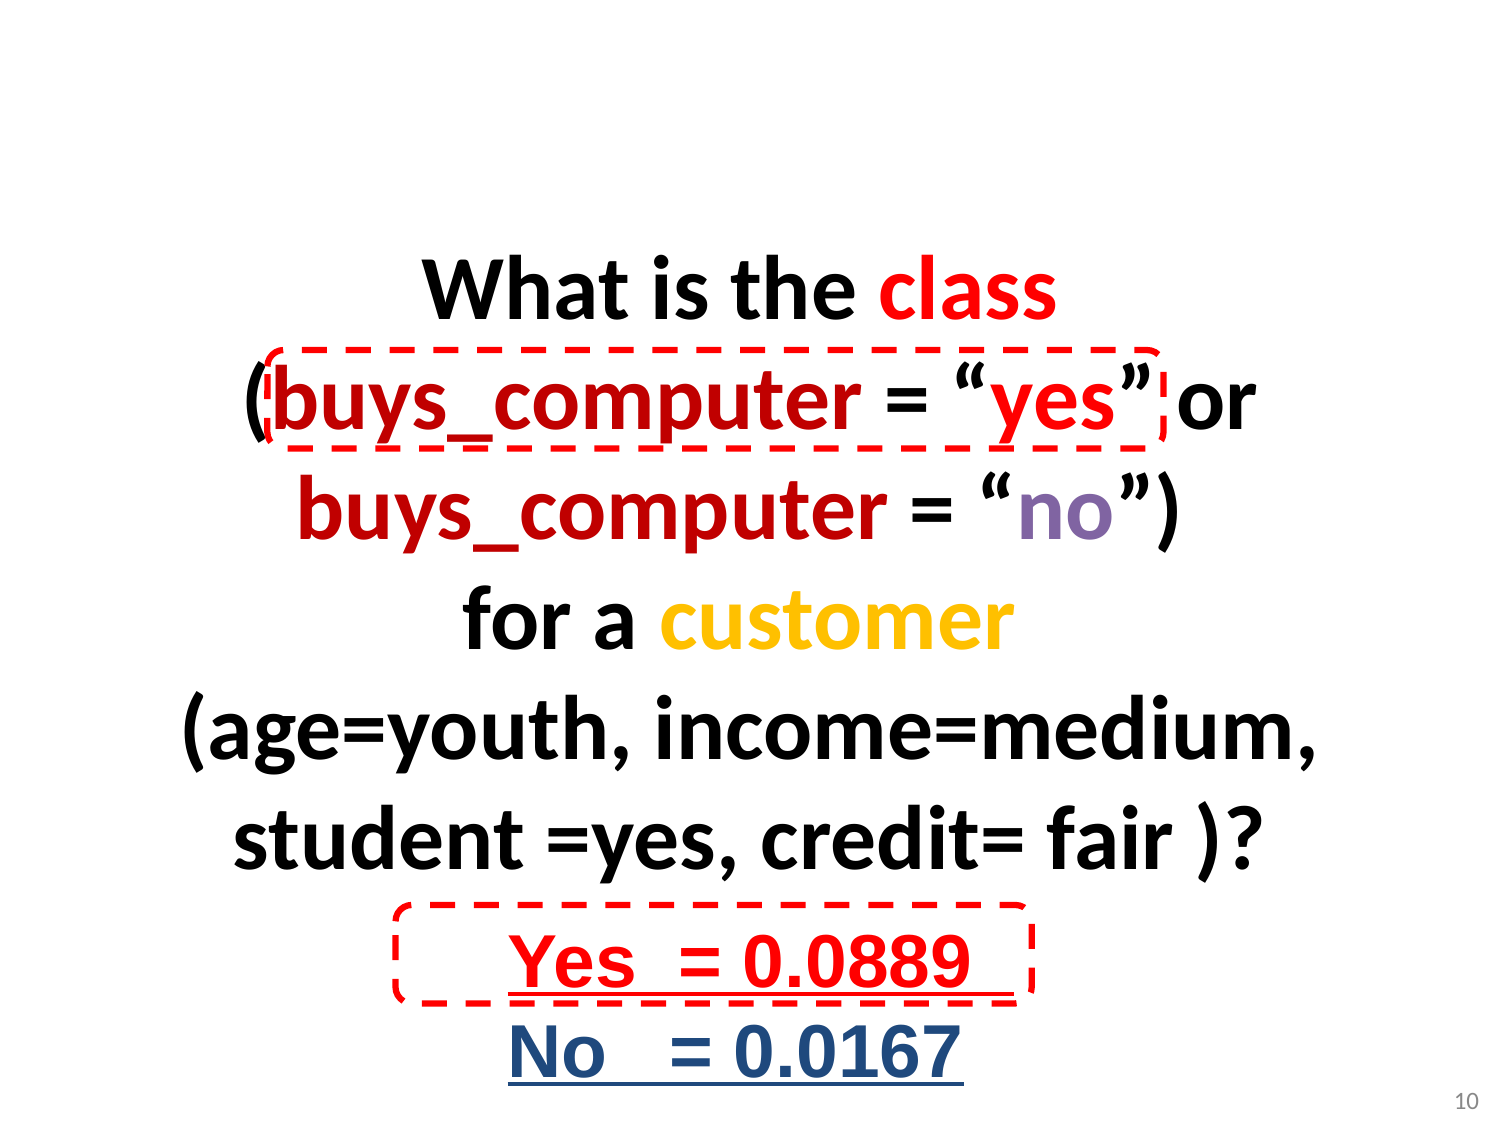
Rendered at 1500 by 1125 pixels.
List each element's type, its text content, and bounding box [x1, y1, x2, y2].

text_box [393, 902, 1034, 1006]
title What is the class (buys_computer = “yes” or buys_computer = “no”) for a customer (age=youth, income=medium, student =yes, credit= fair )? [75, 45, 1425, 1071]
text_box [265, 347, 1166, 451]
text_box Yes = 0.0889 No = 0.0167 [492, 998, 1029, 1100]
slide_number 10 [1144, 1069, 1495, 1125]
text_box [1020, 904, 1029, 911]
